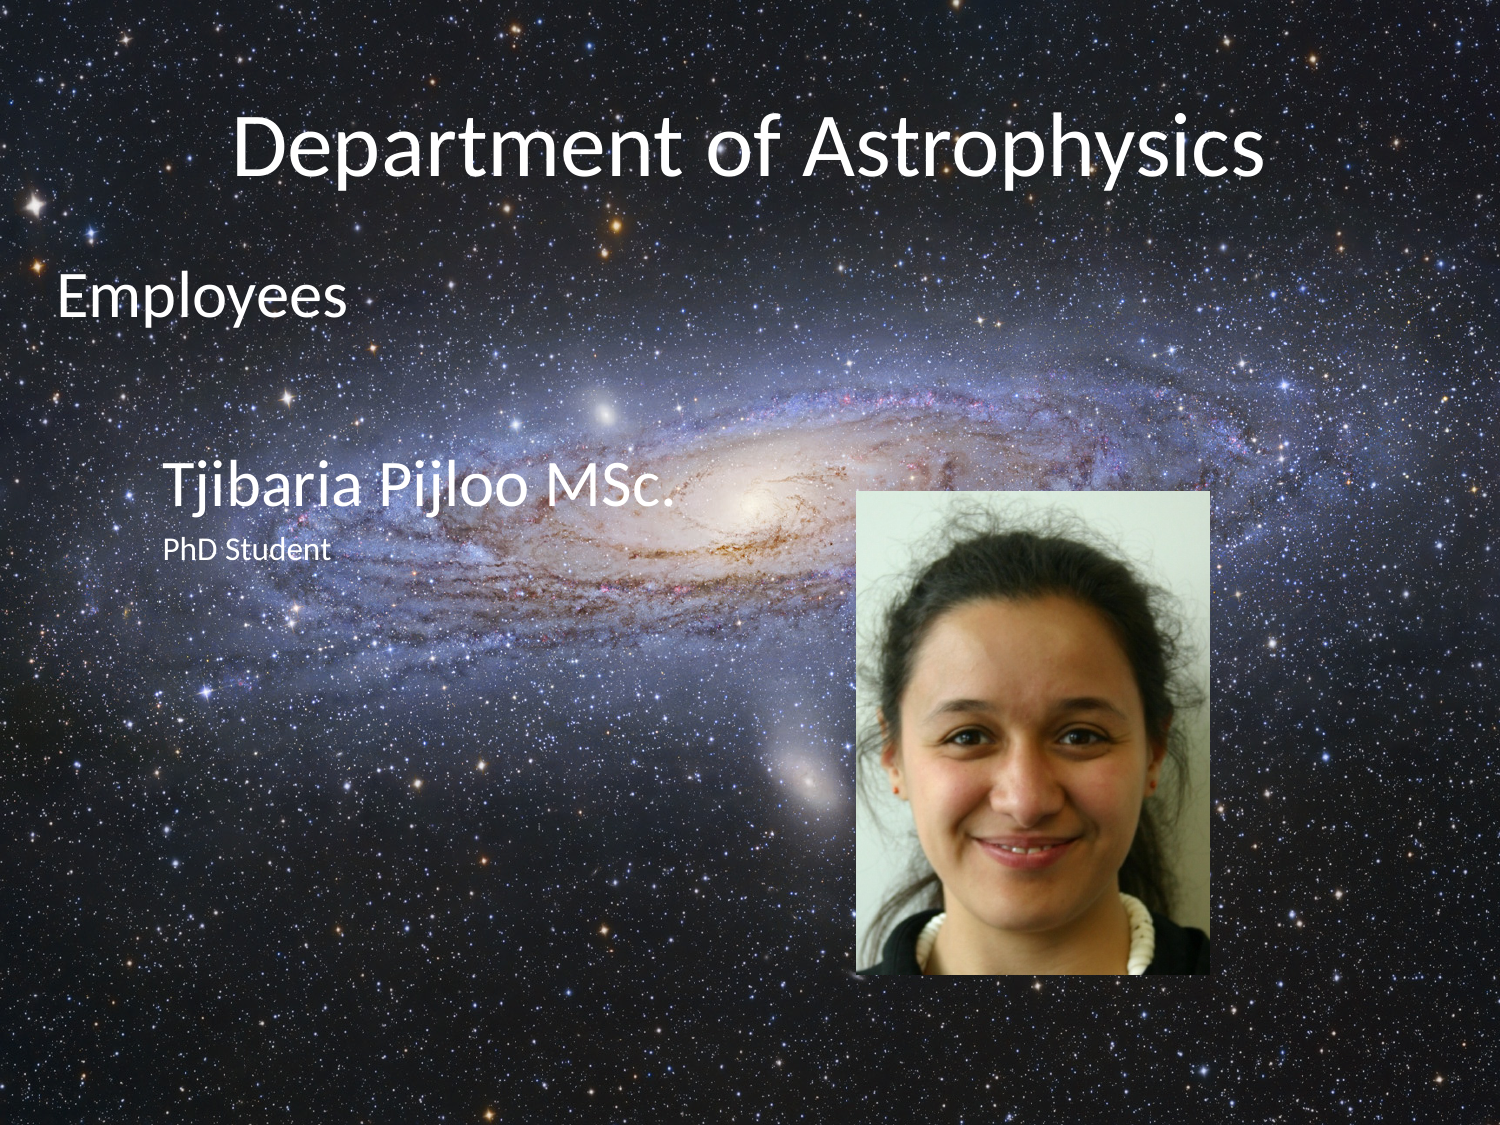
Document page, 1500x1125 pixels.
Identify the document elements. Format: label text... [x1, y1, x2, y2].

text_box Tjibaria Pijloo MSc. PhD Student [147, 432, 880, 858]
picture [0, 0, 1500, 1125]
subtitle Employees [41, 243, 786, 350]
title Department of Astrophysics [112, 19, 1388, 261]
